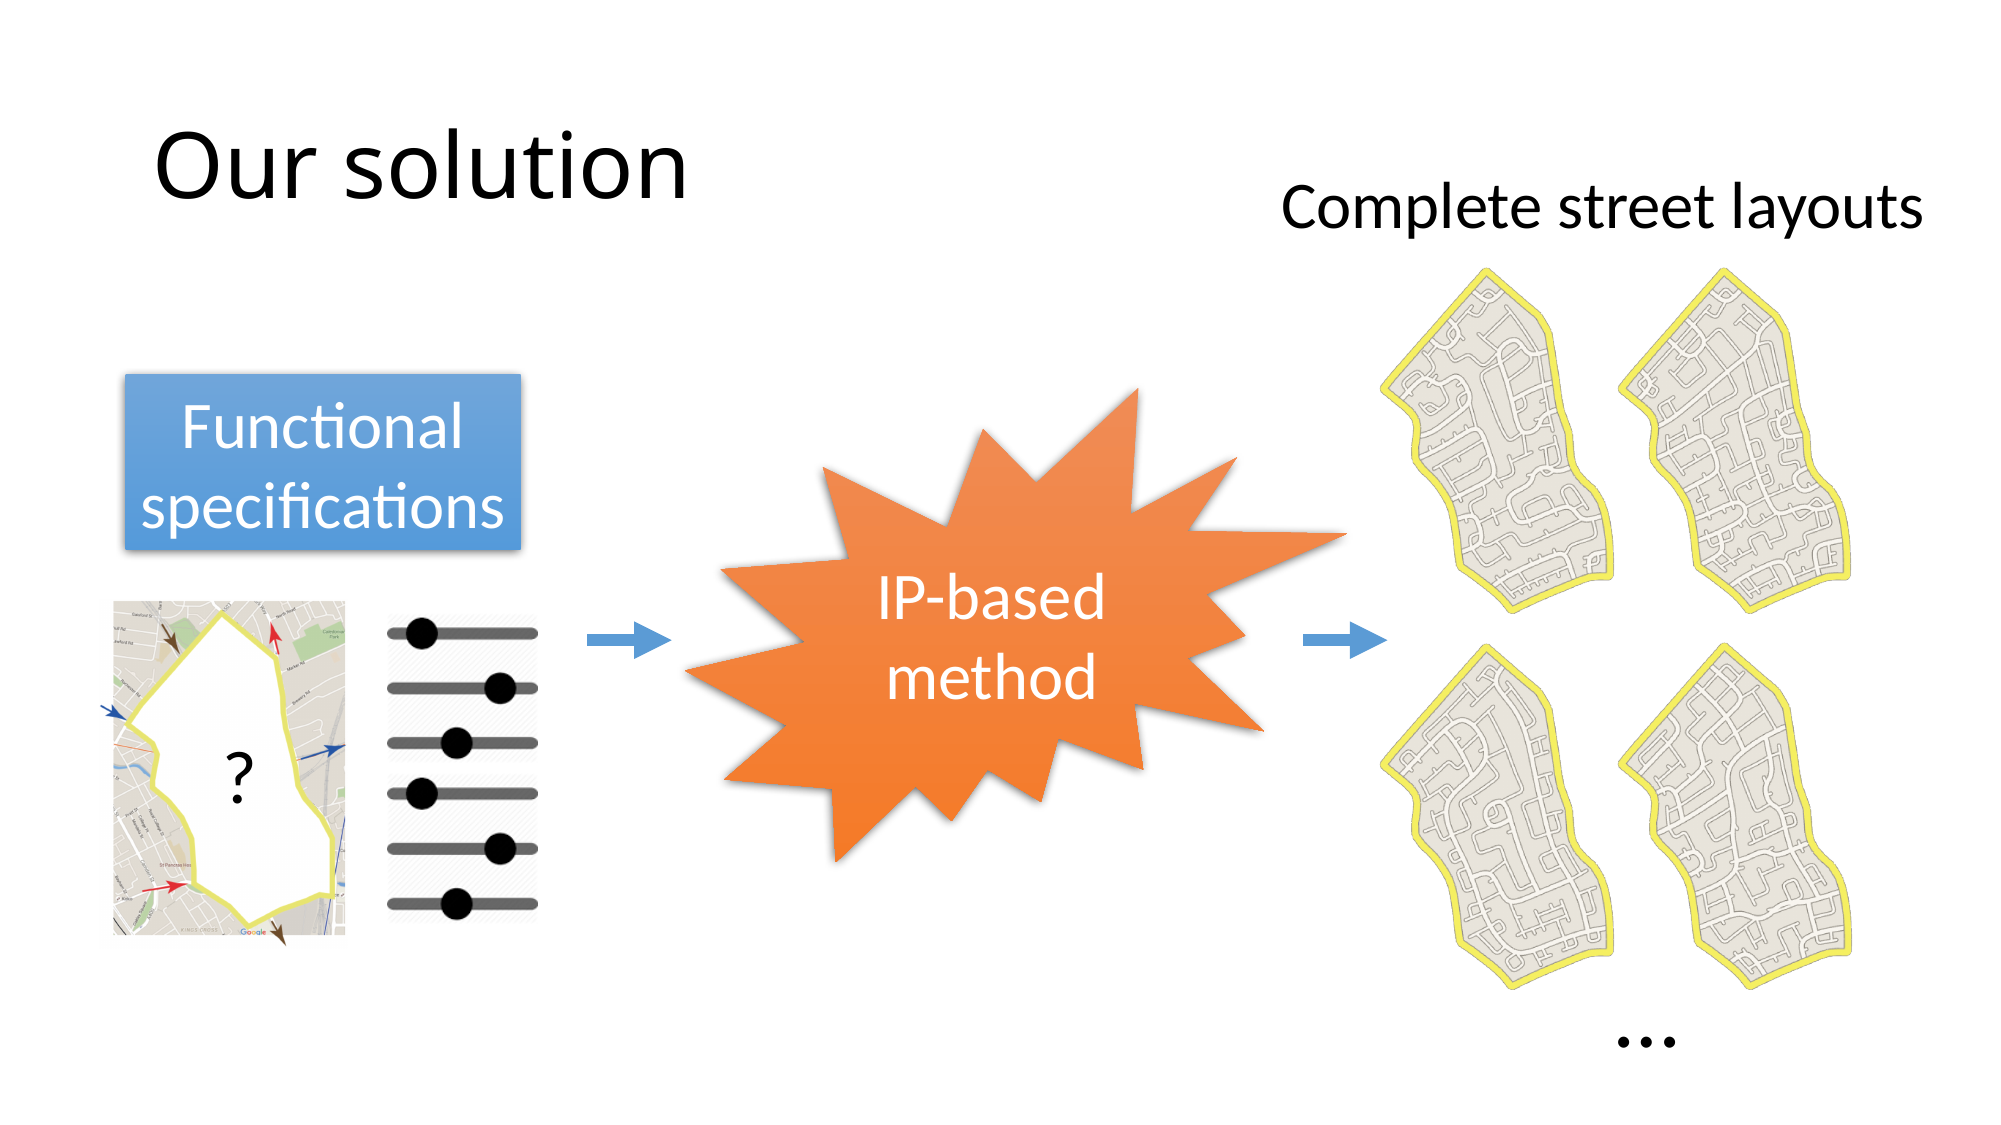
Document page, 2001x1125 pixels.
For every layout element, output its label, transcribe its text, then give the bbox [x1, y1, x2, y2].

picture [1374, 262, 1855, 618]
text_box Functional specifications [125, 374, 521, 550]
text_box … [1600, 994, 1694, 1074]
text_box Complete street layouts [1266, 154, 1941, 249]
text_box IP-based method [684, 387, 1348, 863]
picture [49, 600, 538, 948]
picture [1374, 637, 1856, 994]
title Our solution [137, 59, 1863, 278]
